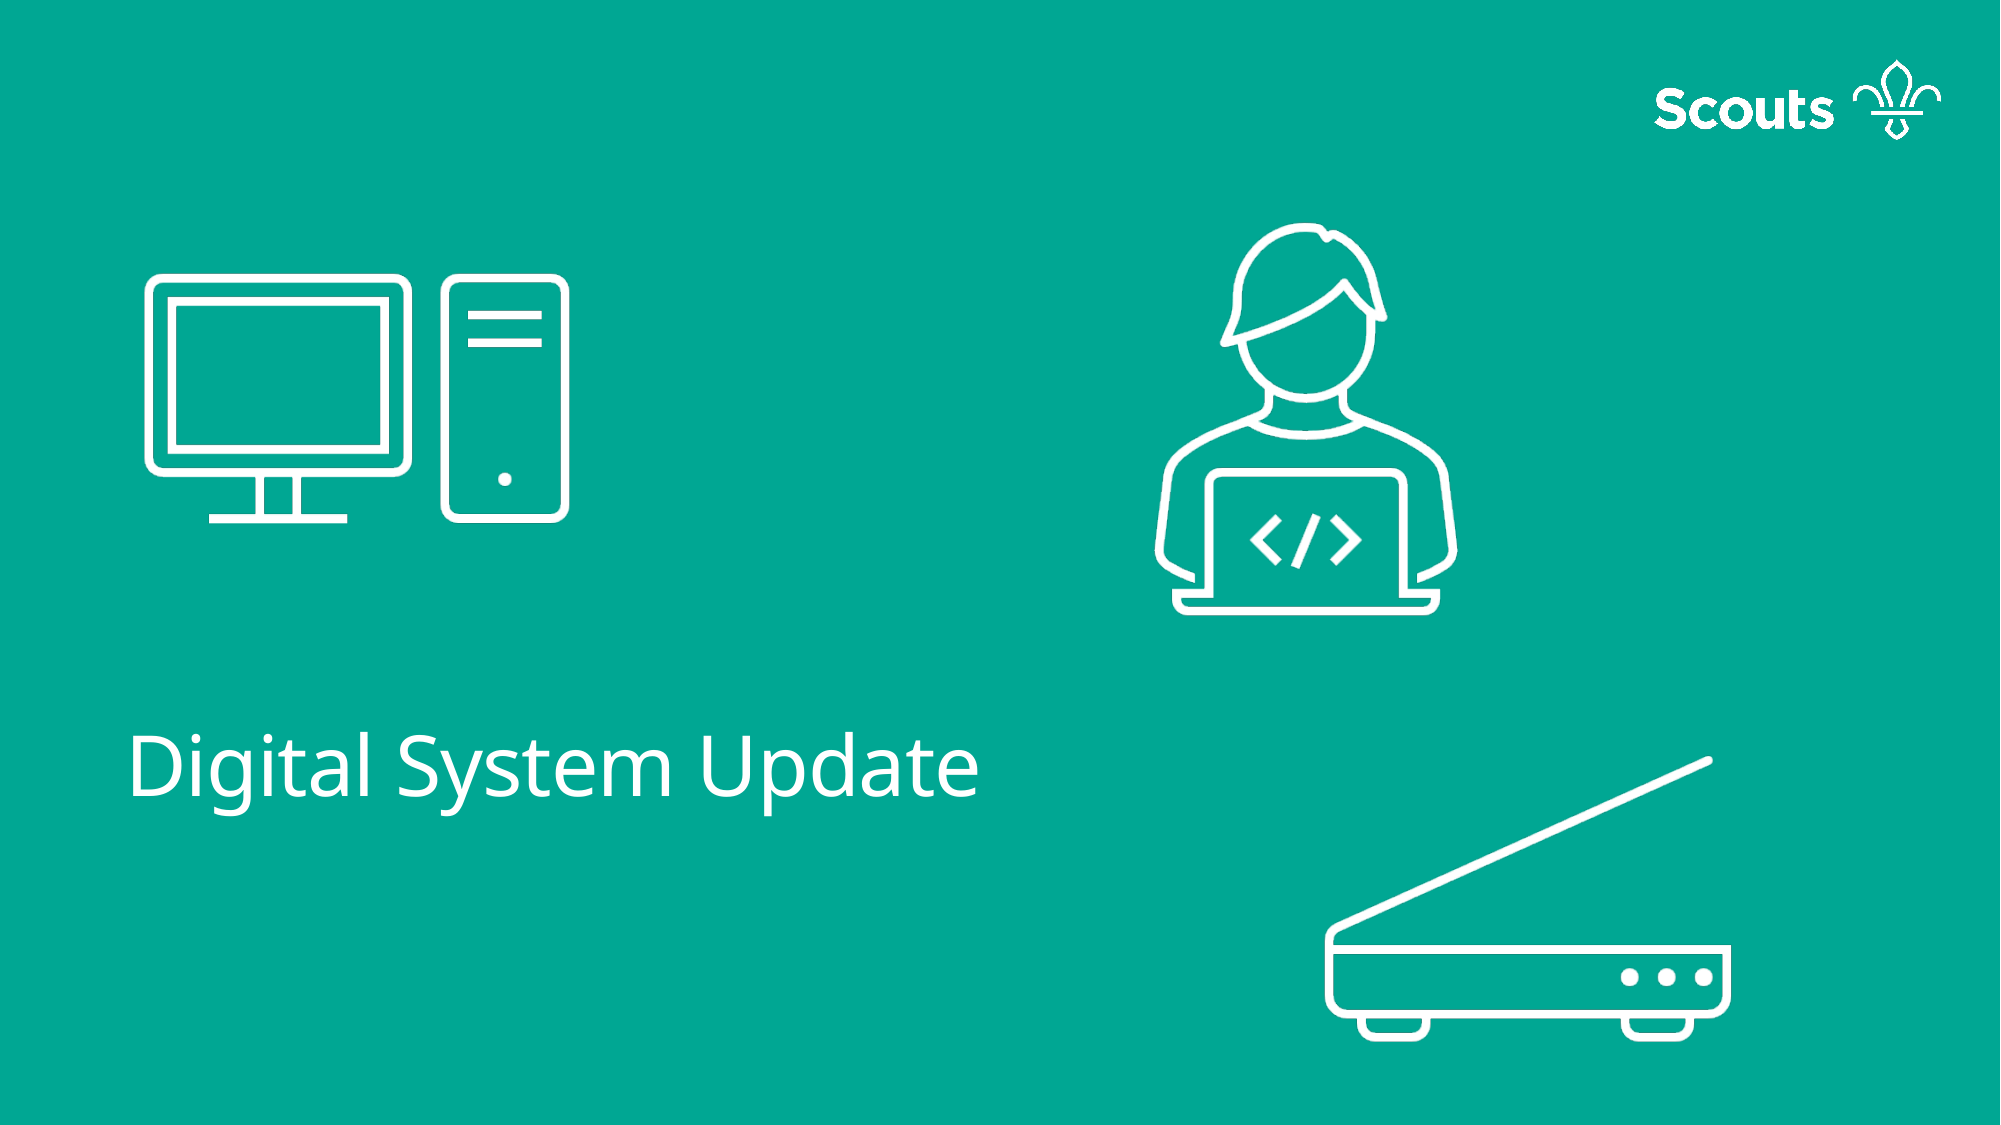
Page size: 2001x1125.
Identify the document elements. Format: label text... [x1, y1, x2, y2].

picture [1084, 181, 1528, 625]
picture [135, 181, 579, 625]
picture [1305, 681, 1750, 1125]
text_box Digital System Update [123, 712, 1300, 881]
picture [1654, 59, 1941, 140]
